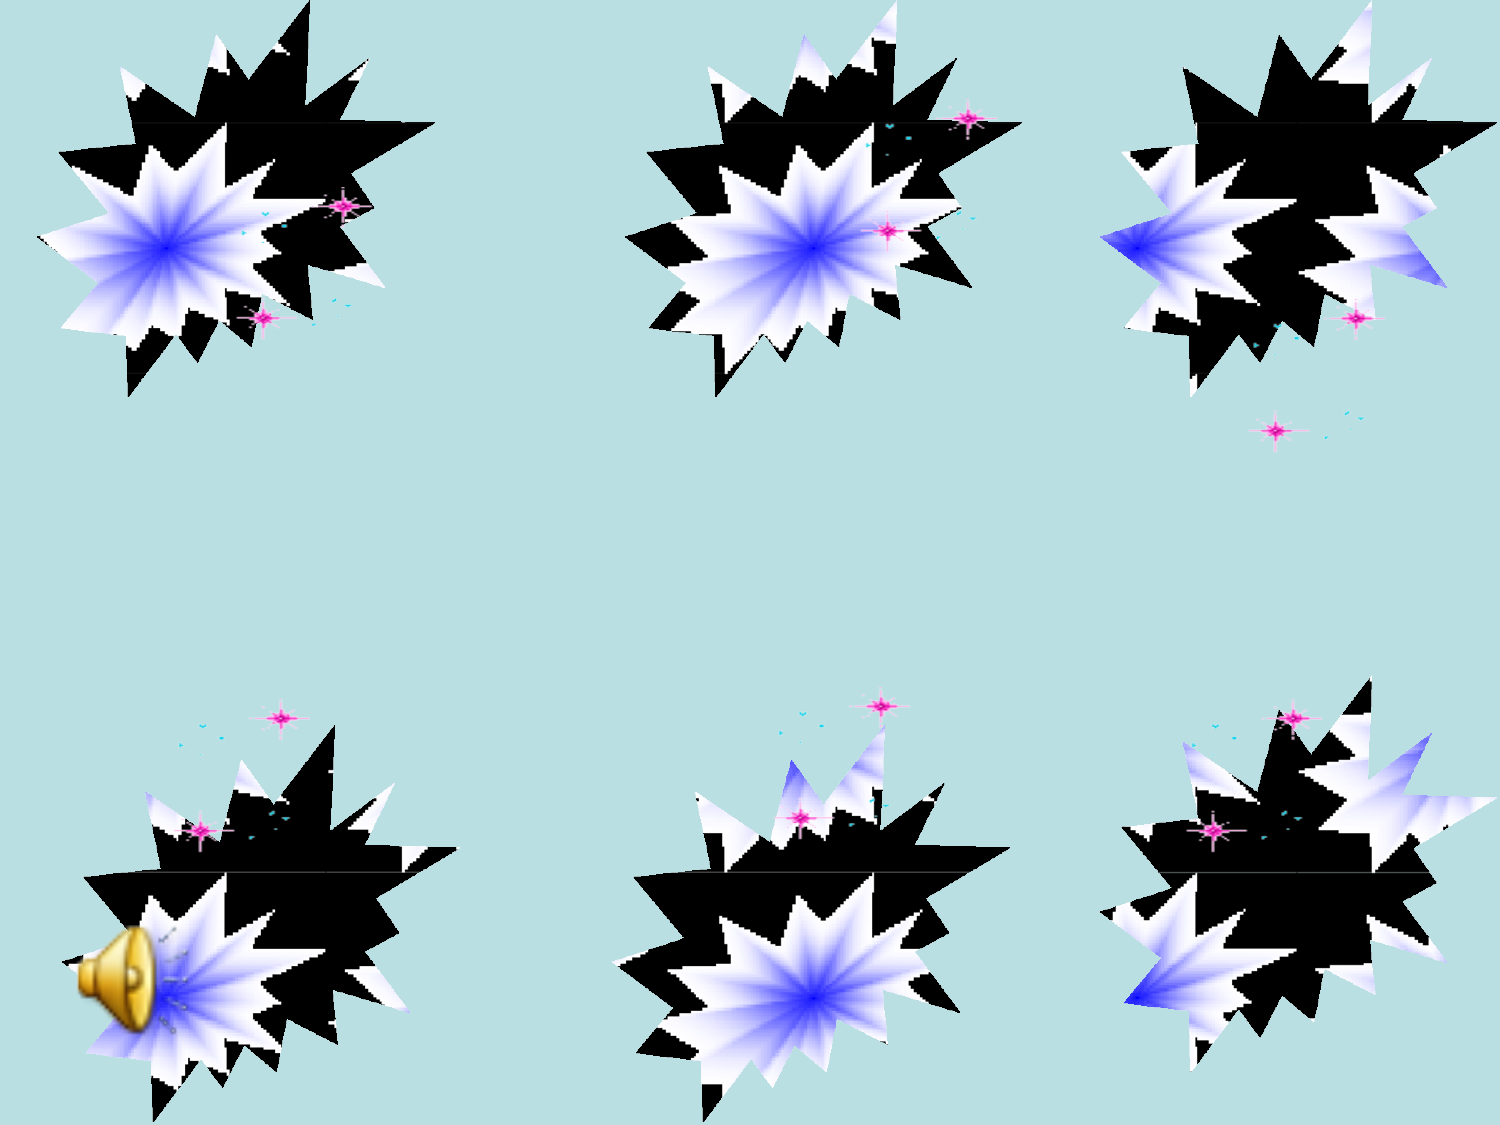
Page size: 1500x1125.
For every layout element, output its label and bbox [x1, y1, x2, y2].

picture [1099, 0, 1498, 457]
picture [612, 687, 1010, 1122]
picture [62, 699, 460, 1122]
picture [624, 0, 1023, 397]
text_box [0, 0, 1500, 1125]
picture [37, 0, 435, 397]
picture [1099, 675, 1498, 1072]
